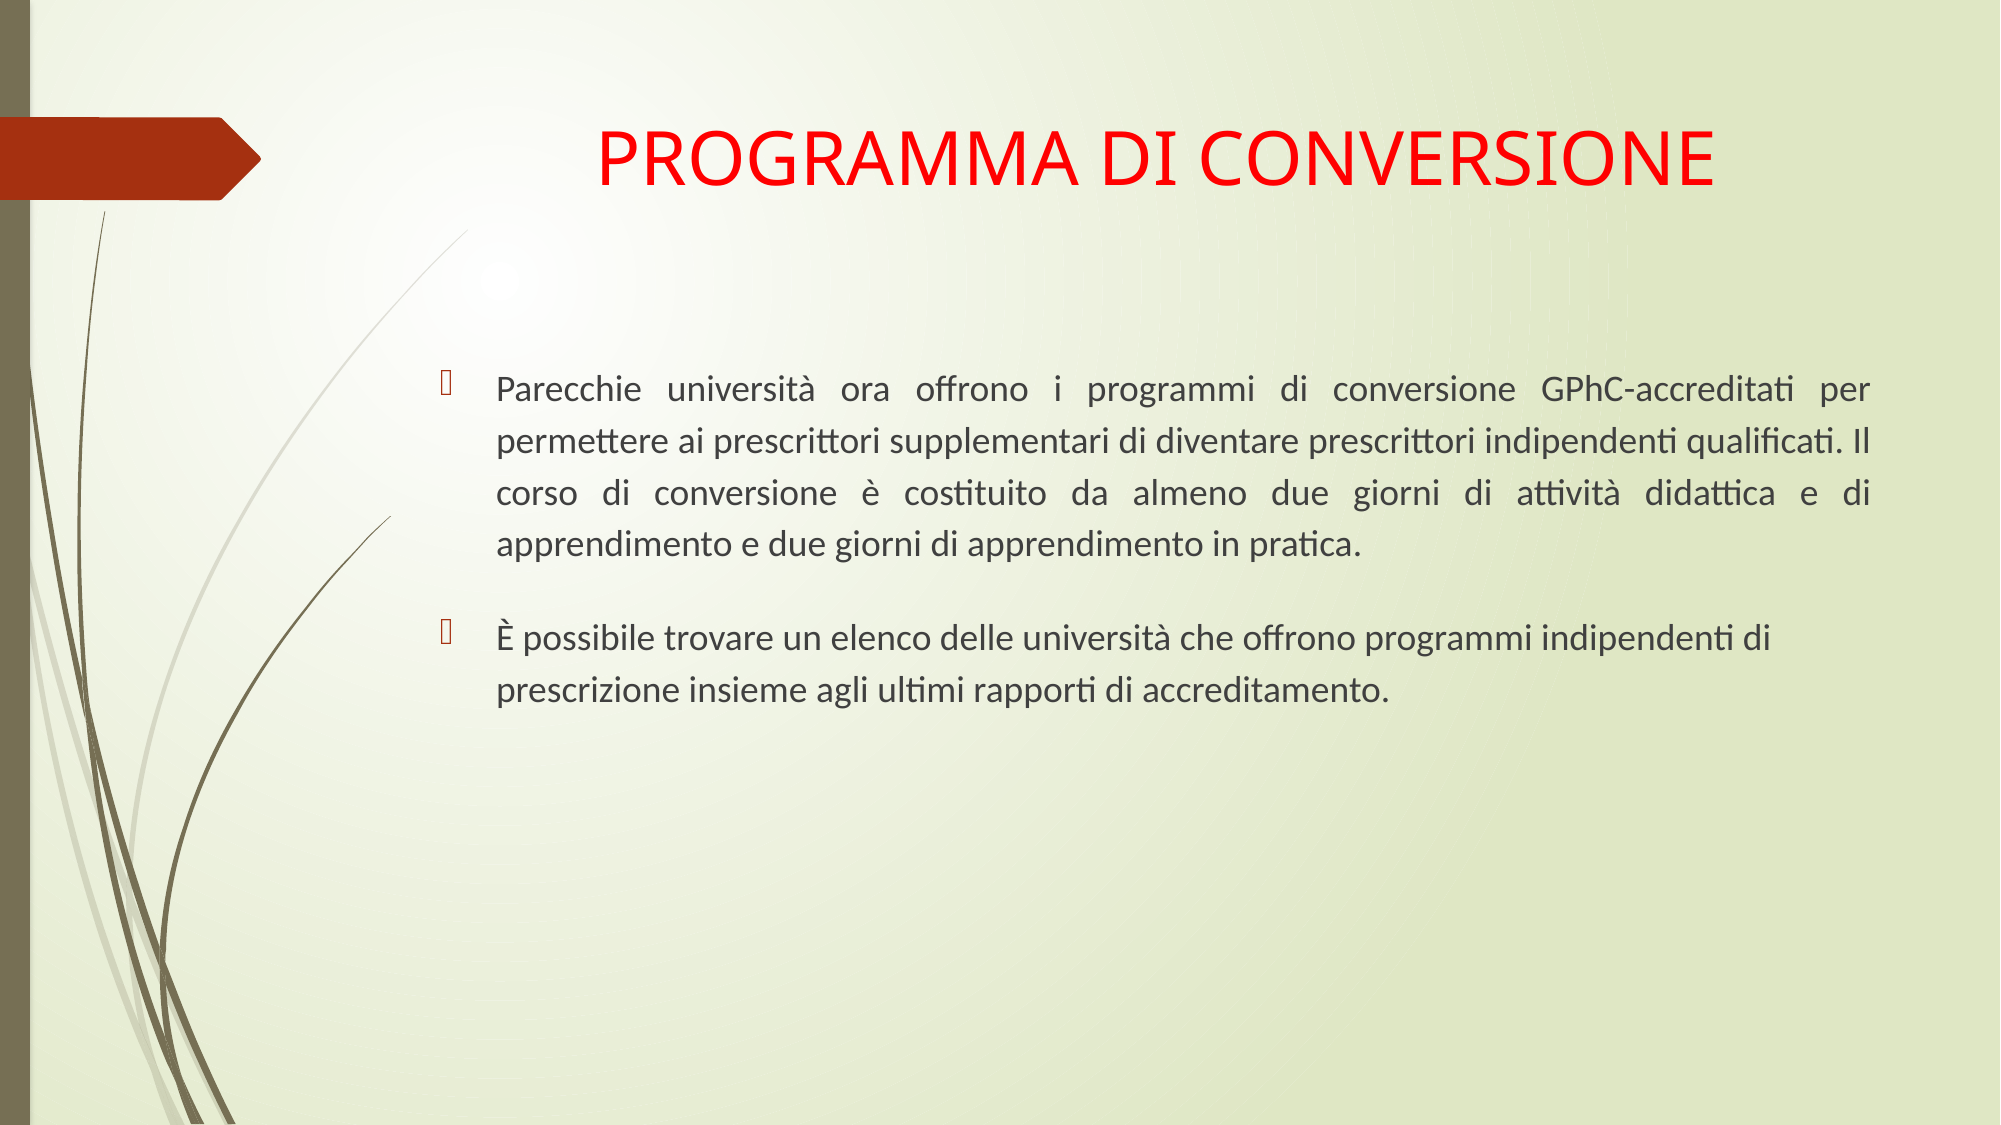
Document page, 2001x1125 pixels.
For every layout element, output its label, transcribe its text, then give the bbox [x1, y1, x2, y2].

title PROGRAMMA DI CONVERSIONE [425, 102, 1888, 313]
list Parecchie università ora offrono i programmi di conversione GPhC-accreditati per permettere ai prescrittori supplementari di diventare prescrittori indipendenti qualificati. Il corso di conversione è costituito da almeno due giorni di attività didattica e di apprendimento e due giorni di apprendimento in pratica. È possibile trovare un elenco delle università che offrono programmi indipendenti di prescrizione insieme agli ultimi rapporti di accreditamento. [424, 350, 1888, 970]
